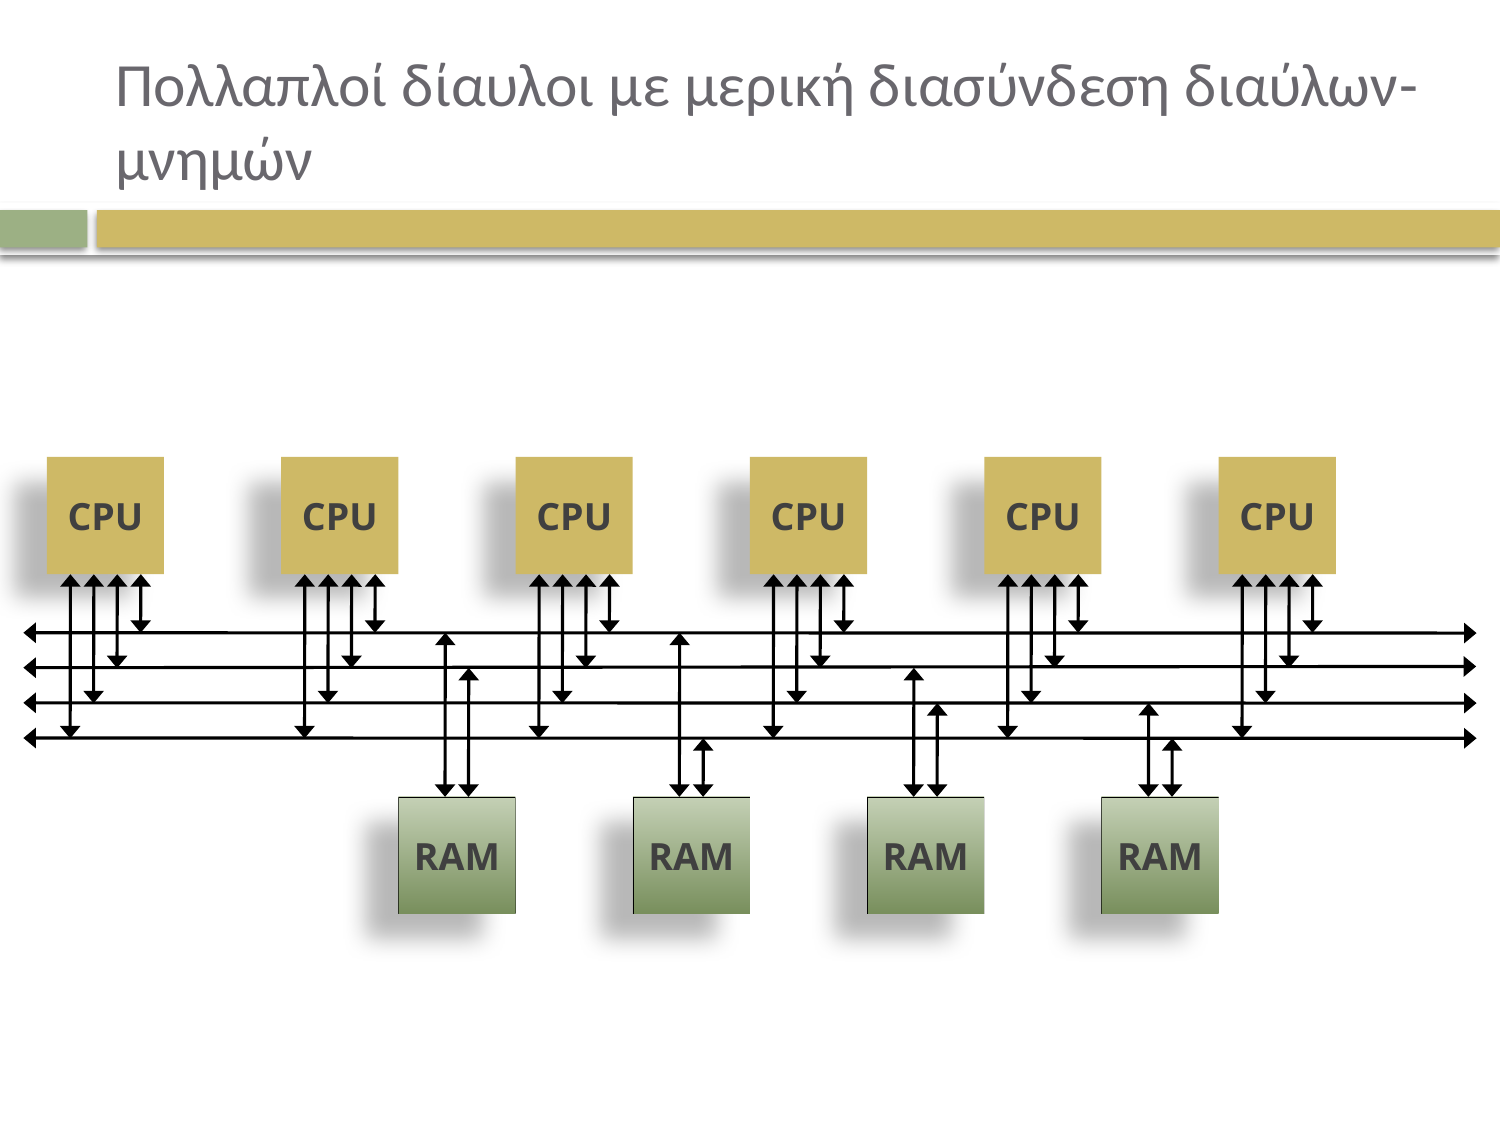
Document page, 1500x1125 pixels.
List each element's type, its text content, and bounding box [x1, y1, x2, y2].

text_box RAM [397, 795, 517, 916]
text_box RAM [631, 795, 751, 916]
title Πολλαπλοί δίαυλοι με μερική διασύνδεση διαύλων-μνημών [100, 37, 1438, 200]
text_box RAM [1100, 795, 1220, 916]
text_box CPU [983, 455, 1103, 576]
text_box RAM [866, 795, 986, 916]
text_box CPU [748, 455, 869, 576]
text_box CPU [1217, 455, 1337, 576]
text_box CPU [45, 455, 166, 576]
text_box CPU [514, 455, 634, 576]
text_box CPU [280, 455, 400, 576]
